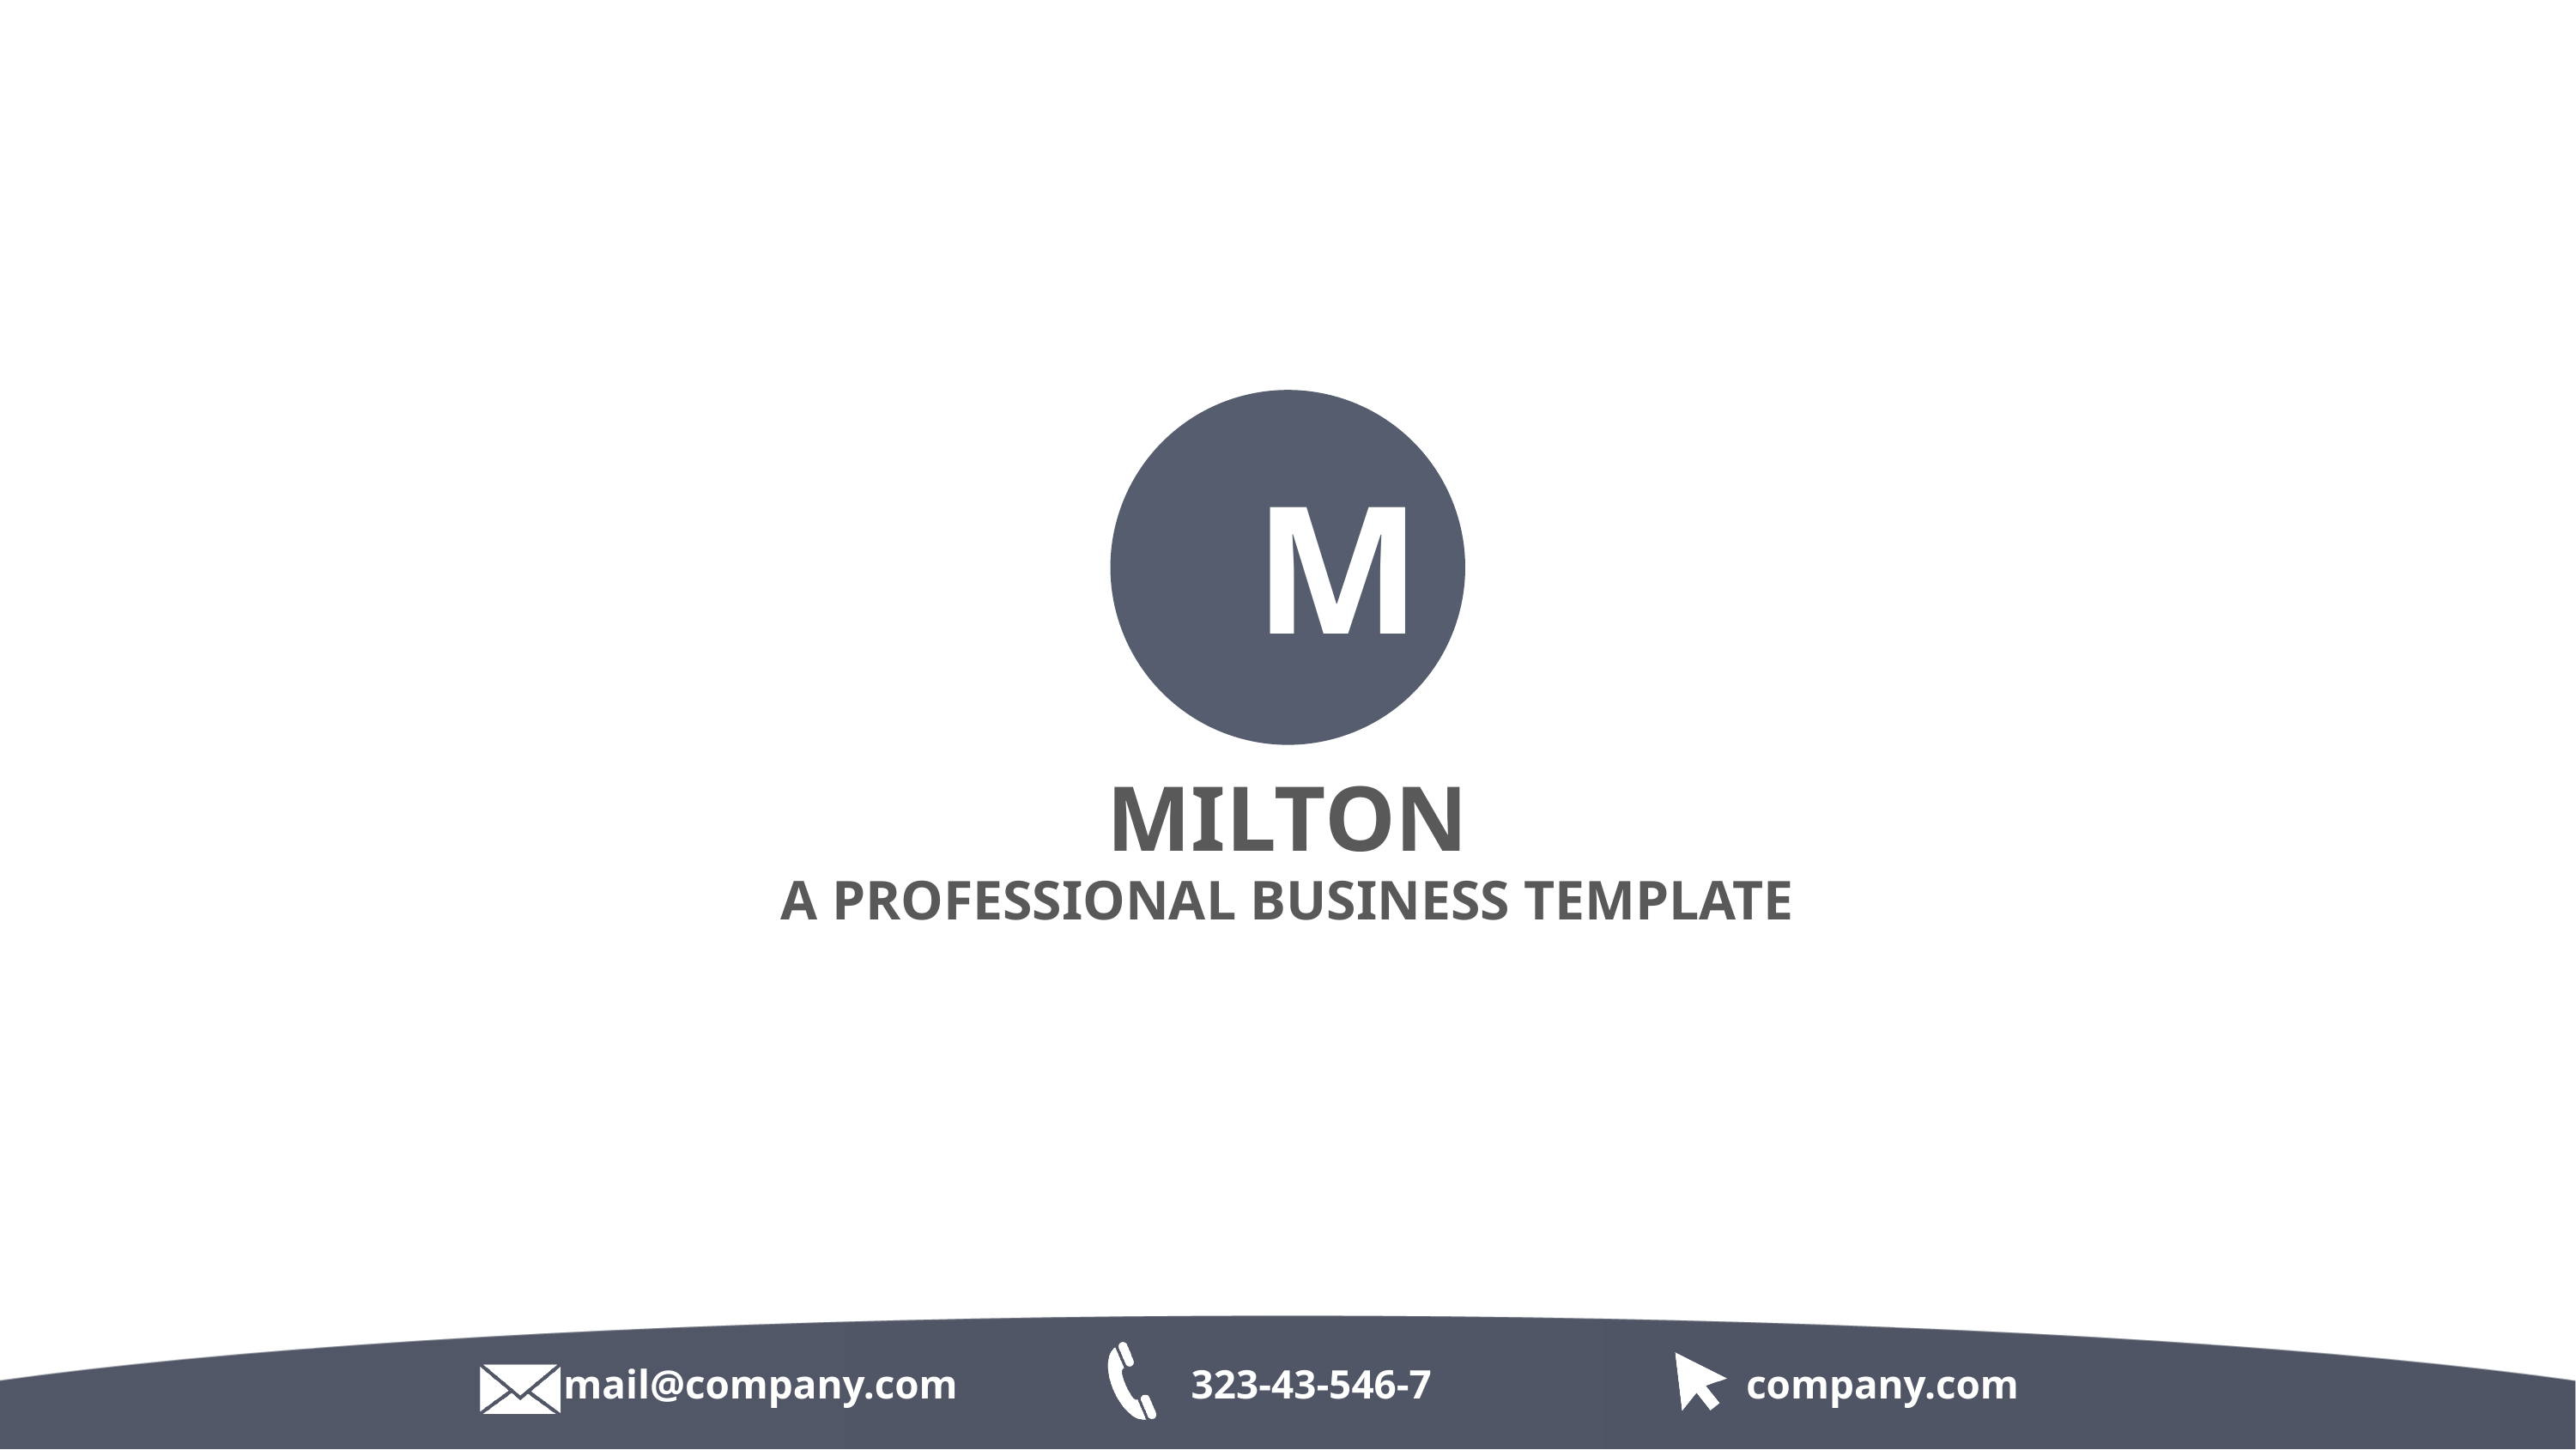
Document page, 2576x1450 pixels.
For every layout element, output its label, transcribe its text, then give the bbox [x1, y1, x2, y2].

picture [0, 1287, 2576, 1449]
text_box MILTON [962, 755, 1613, 859]
text_box [1108, 388, 1468, 747]
text_box A PROFESSIONAL BUSINESS TEMPLATE [492, 859, 2084, 937]
text_box M [1242, 451, 1334, 676]
